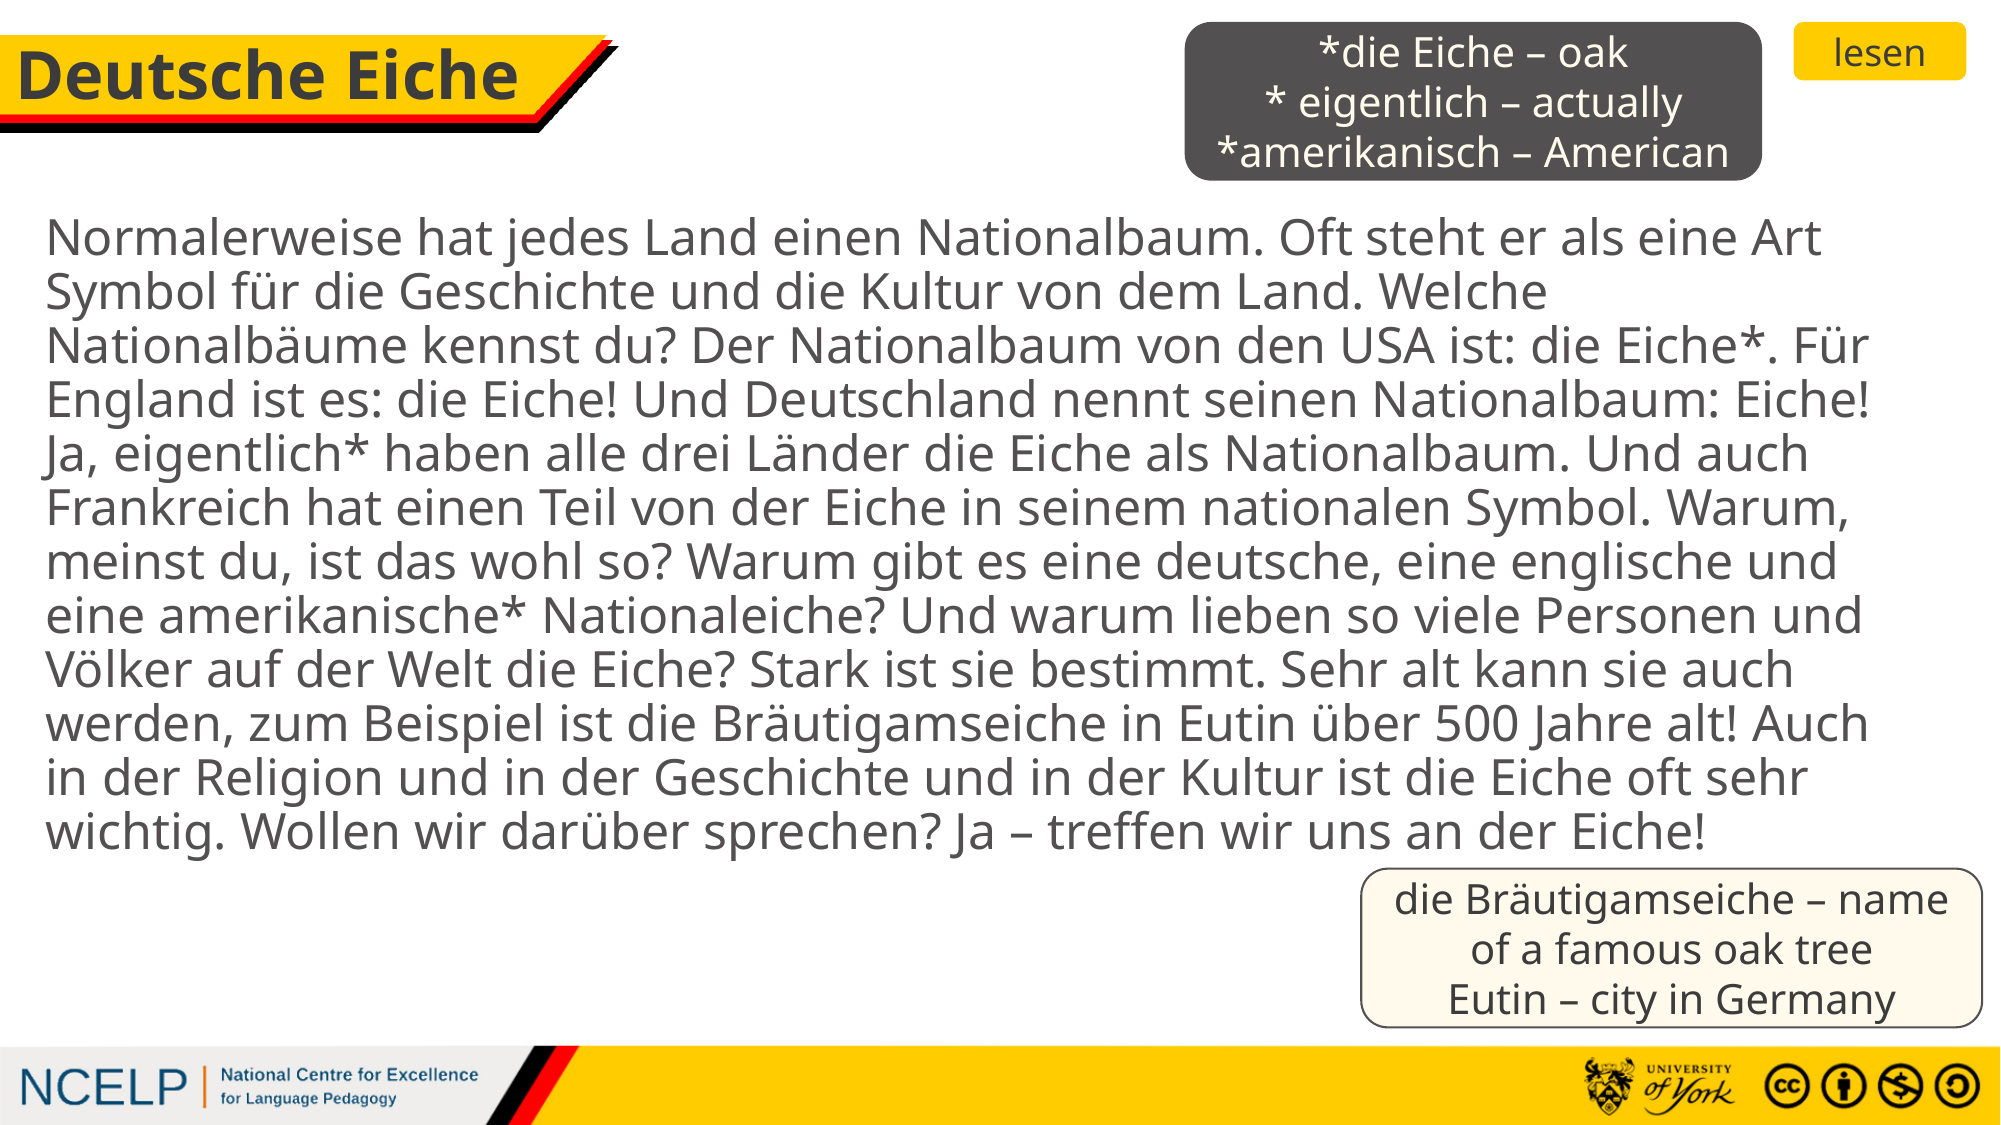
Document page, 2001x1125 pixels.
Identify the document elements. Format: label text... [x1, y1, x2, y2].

text_box *die Eiche – oak * eigentlich – actually *amerikanisch – American [1183, 20, 1764, 182]
picture [0, 0, 2001, 1125]
list Normalerweise hat jedes Land einen Nationalbaum. Oft steht er als eine Art Symbol für die Geschichte und die Kultur von dem Land. Welche Nationalbäume kennst du? Der Nationalbaum von den USA ist: die Eiche*. Für England ist es: die Eiche! Und Deutschland nennt seinen Nationalbaum: Eiche! Ja, eigentlich* haben alle drei Länder die Eiche als Nationalbaum. Und auch Frankreich hat einen Teil von der Eiche in seinem nationalen Symbol. Warum, meinst du, ist das wohl so? Warum gibt es eine deutsche, eine englische und eine amerikanische* Nationaleiche? Und warum lieben so viele Personen und Völker auf der Welt die Eiche? Stark ist sie bestimmt. Sehr alt kann sie auch werden, zum Beispiel ist die Bräutigamseiche in Eutin über 500 Jahre alt! Auch in der Religion und in der Geschichte und in der Kultur ist die Eiche oft sehr wichtig. Wollen wir darüber sprechen? Ja – treffen wir uns an der Eiche! [29, 205, 1919, 1043]
text_box die Bräutigamseiche – name of a famous oak tree Eutin – city in Germany [1360, 867, 1984, 1029]
text_box lesen [1792, 20, 1968, 82]
title Deutsche Eiche [0, 35, 632, 142]
